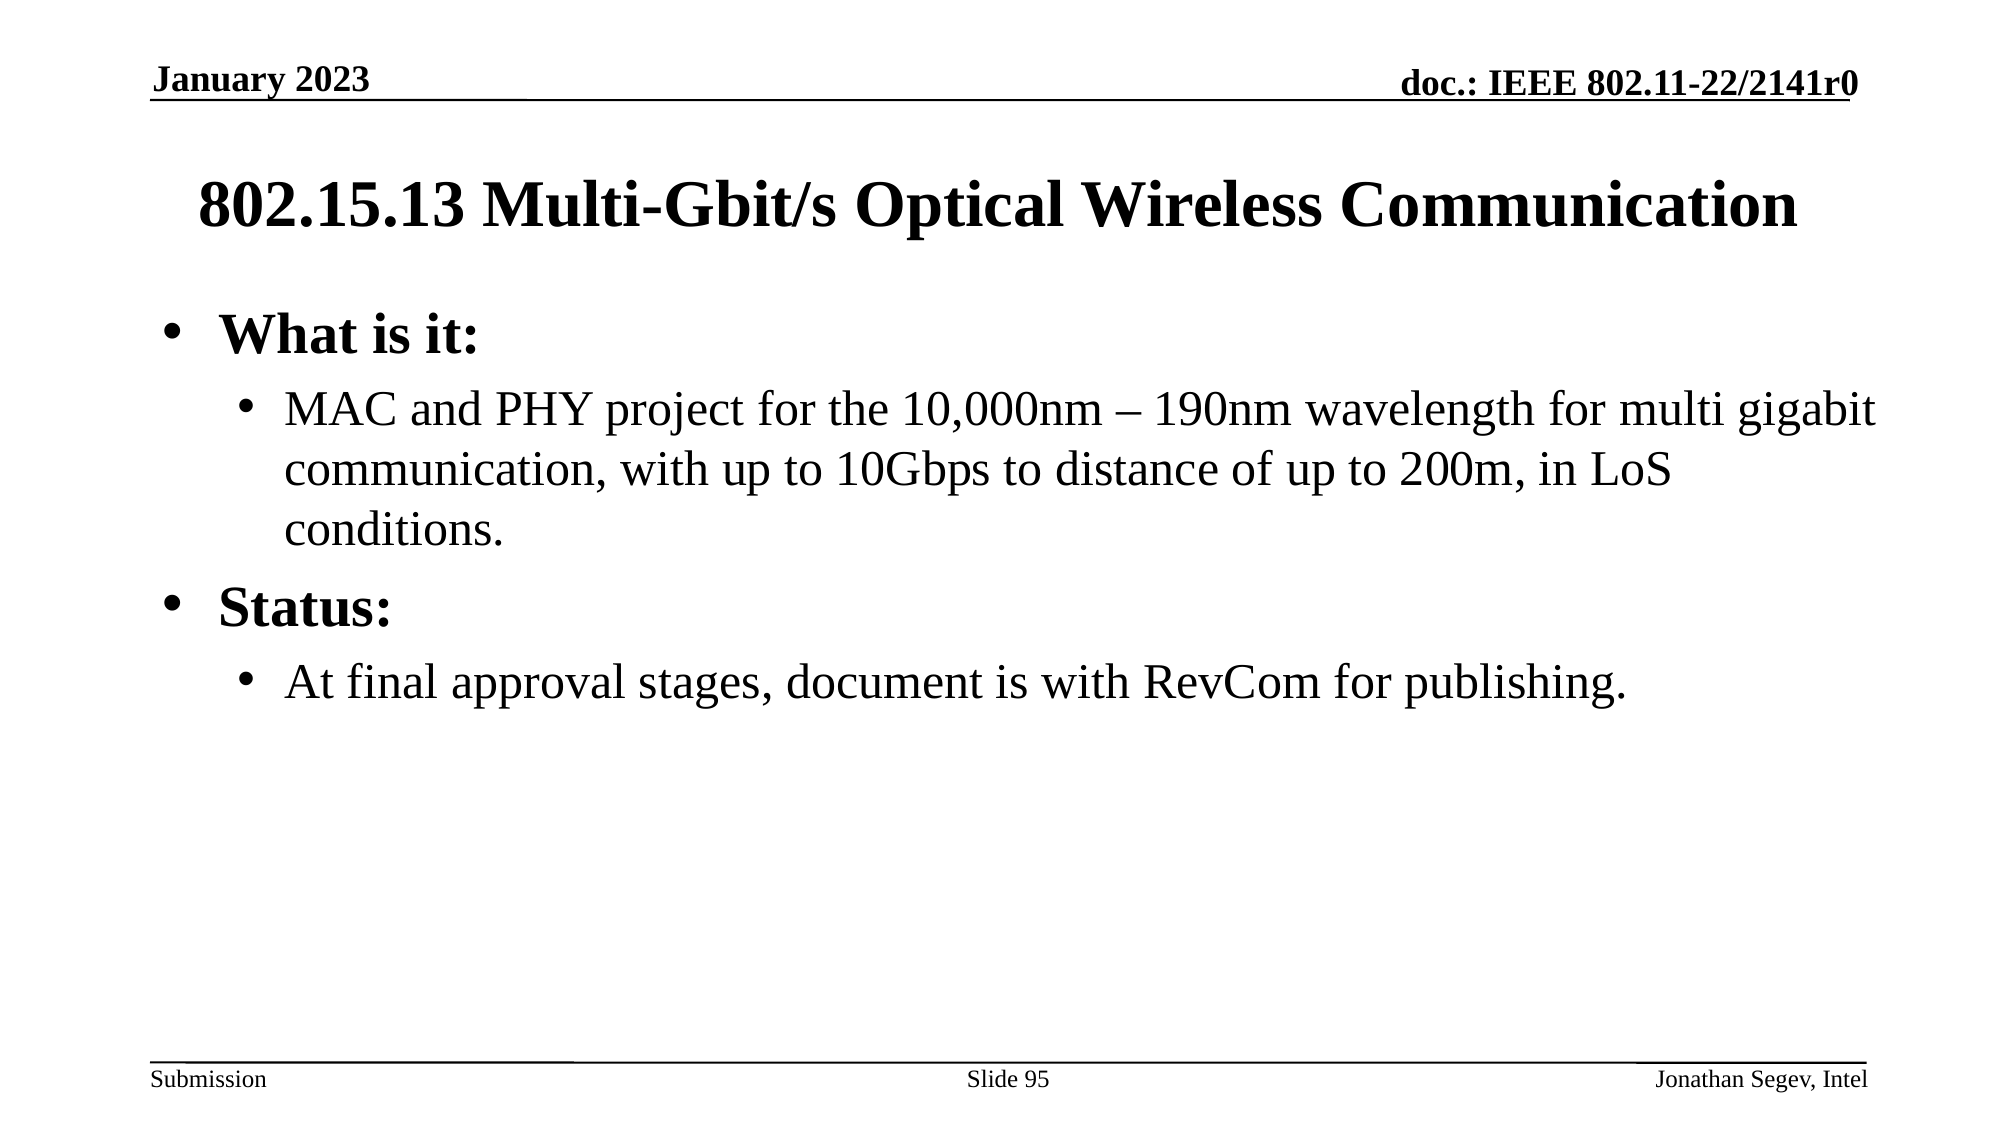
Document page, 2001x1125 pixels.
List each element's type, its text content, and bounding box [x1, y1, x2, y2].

list What is it: MAC and PHY project for the 10,000nm – 190nm wavelength for multi gigabit communication, with up to 10Gbps to distance of up to 200m, in LoS conditions. Status: At final approval stages, document is with RevCom for publishing. [146, 286, 1922, 1002]
slide_number Slide 95 [950, 1061, 1067, 1123]
title 802.15.13 Multi-Gbit/s Optical Wireless Communication [149, 112, 1850, 286]
footer Jonathan Segev, Intel [1171, 1061, 1869, 1093]
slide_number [152, 54, 563, 100]
